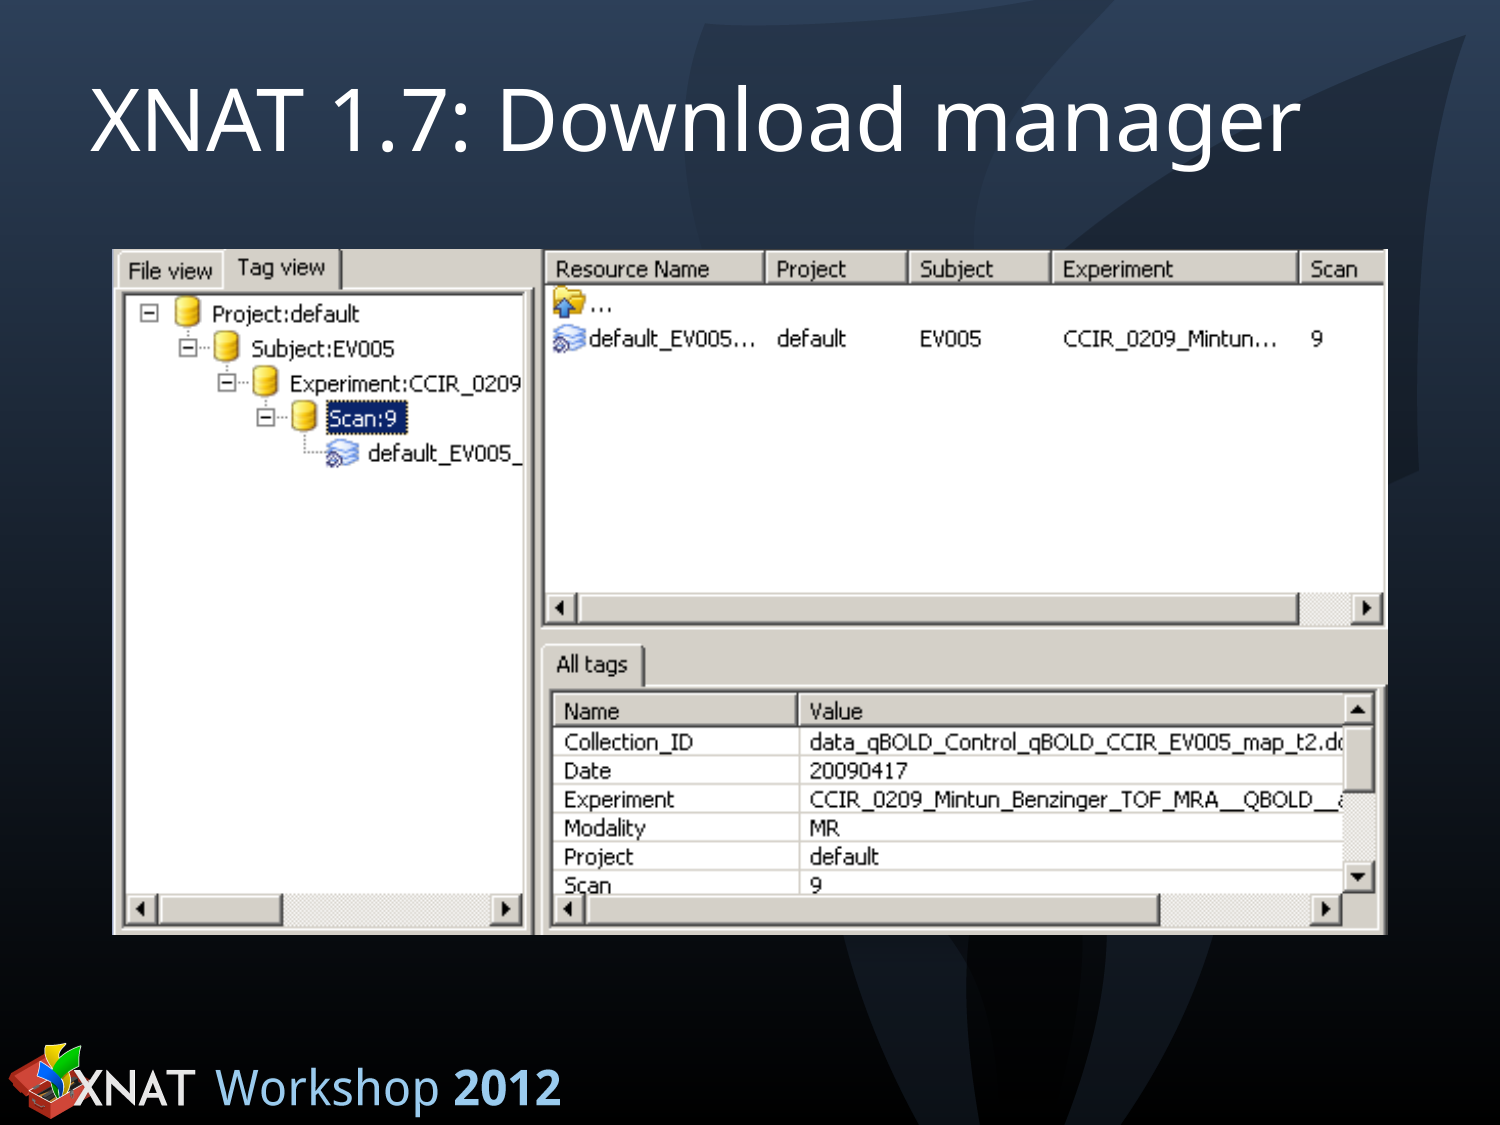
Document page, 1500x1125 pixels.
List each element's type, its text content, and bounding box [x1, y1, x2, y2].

title XNAT 1.7: Download manager [75, 45, 1425, 188]
picture [0, 0, 1500, 1125]
